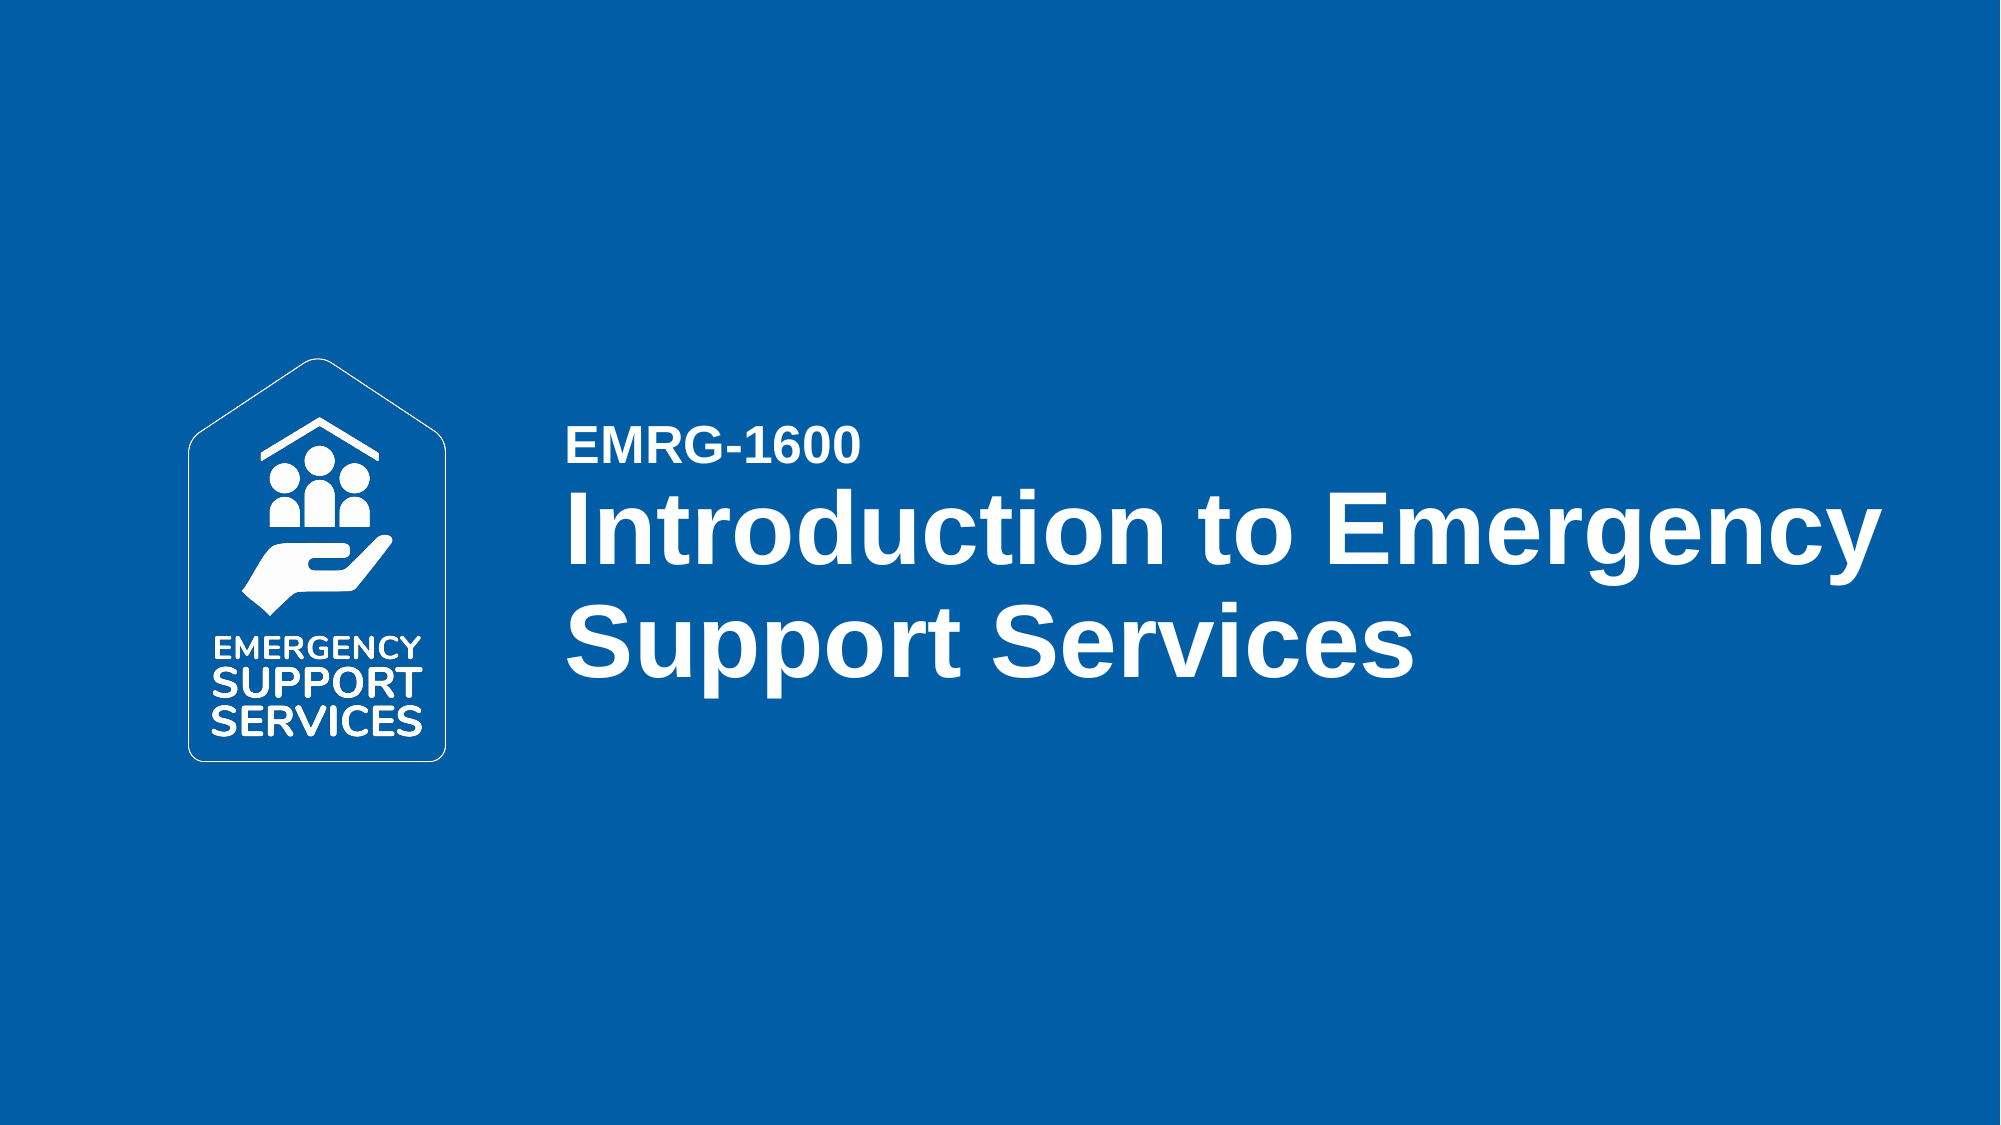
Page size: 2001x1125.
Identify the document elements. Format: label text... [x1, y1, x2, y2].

picture [153, 328, 482, 796]
title EMRG-1600 Introduction to Emergency Support Services [549, 358, 1900, 759]
